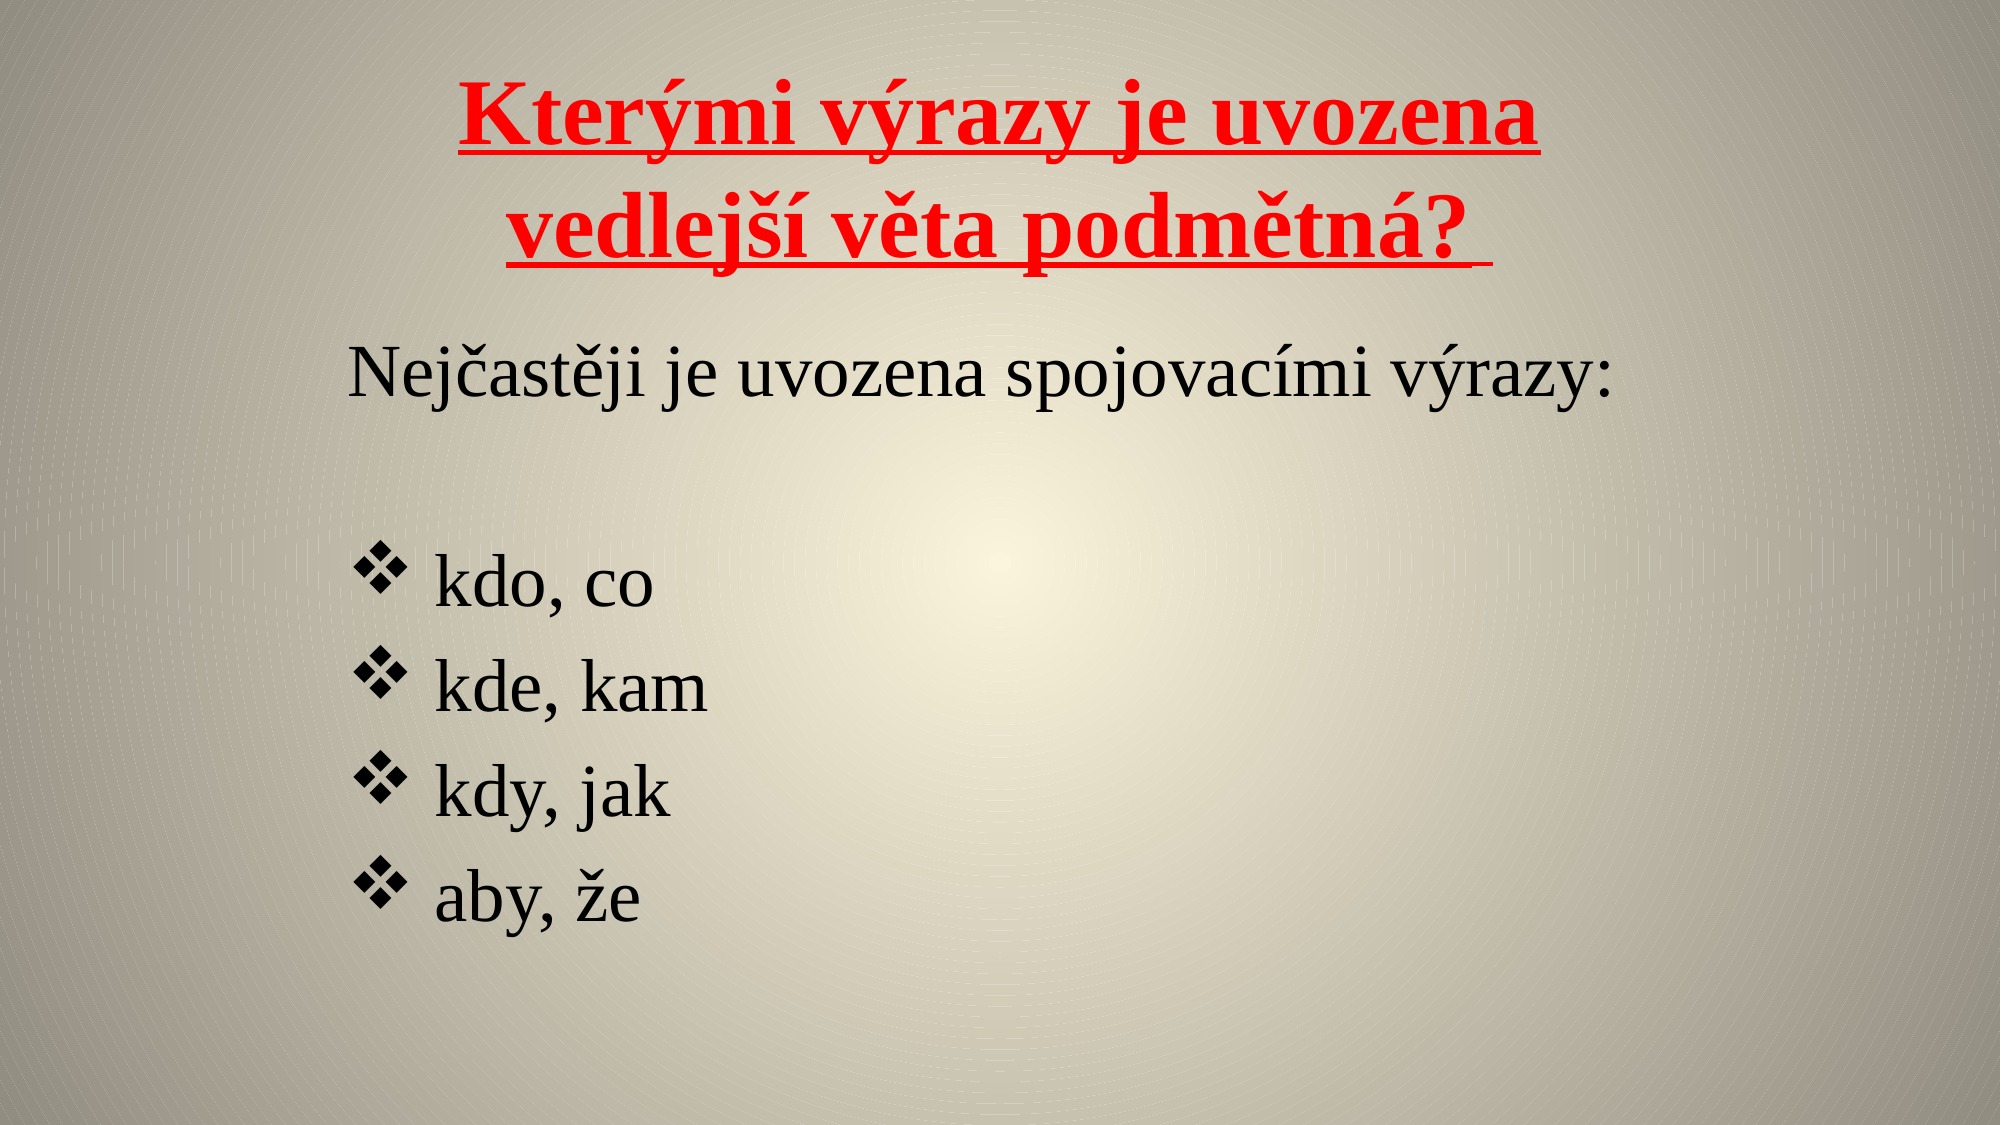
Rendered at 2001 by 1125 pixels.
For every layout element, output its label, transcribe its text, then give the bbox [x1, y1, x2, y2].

title Kterými výrazy je uvozena vedlejší věta podmětná? [362, 42, 1638, 284]
text_box Nejčastěji je uvozena spojovacími výrazy: kdo, co kde, kam kdy, jak aby, že [332, 314, 1750, 977]
